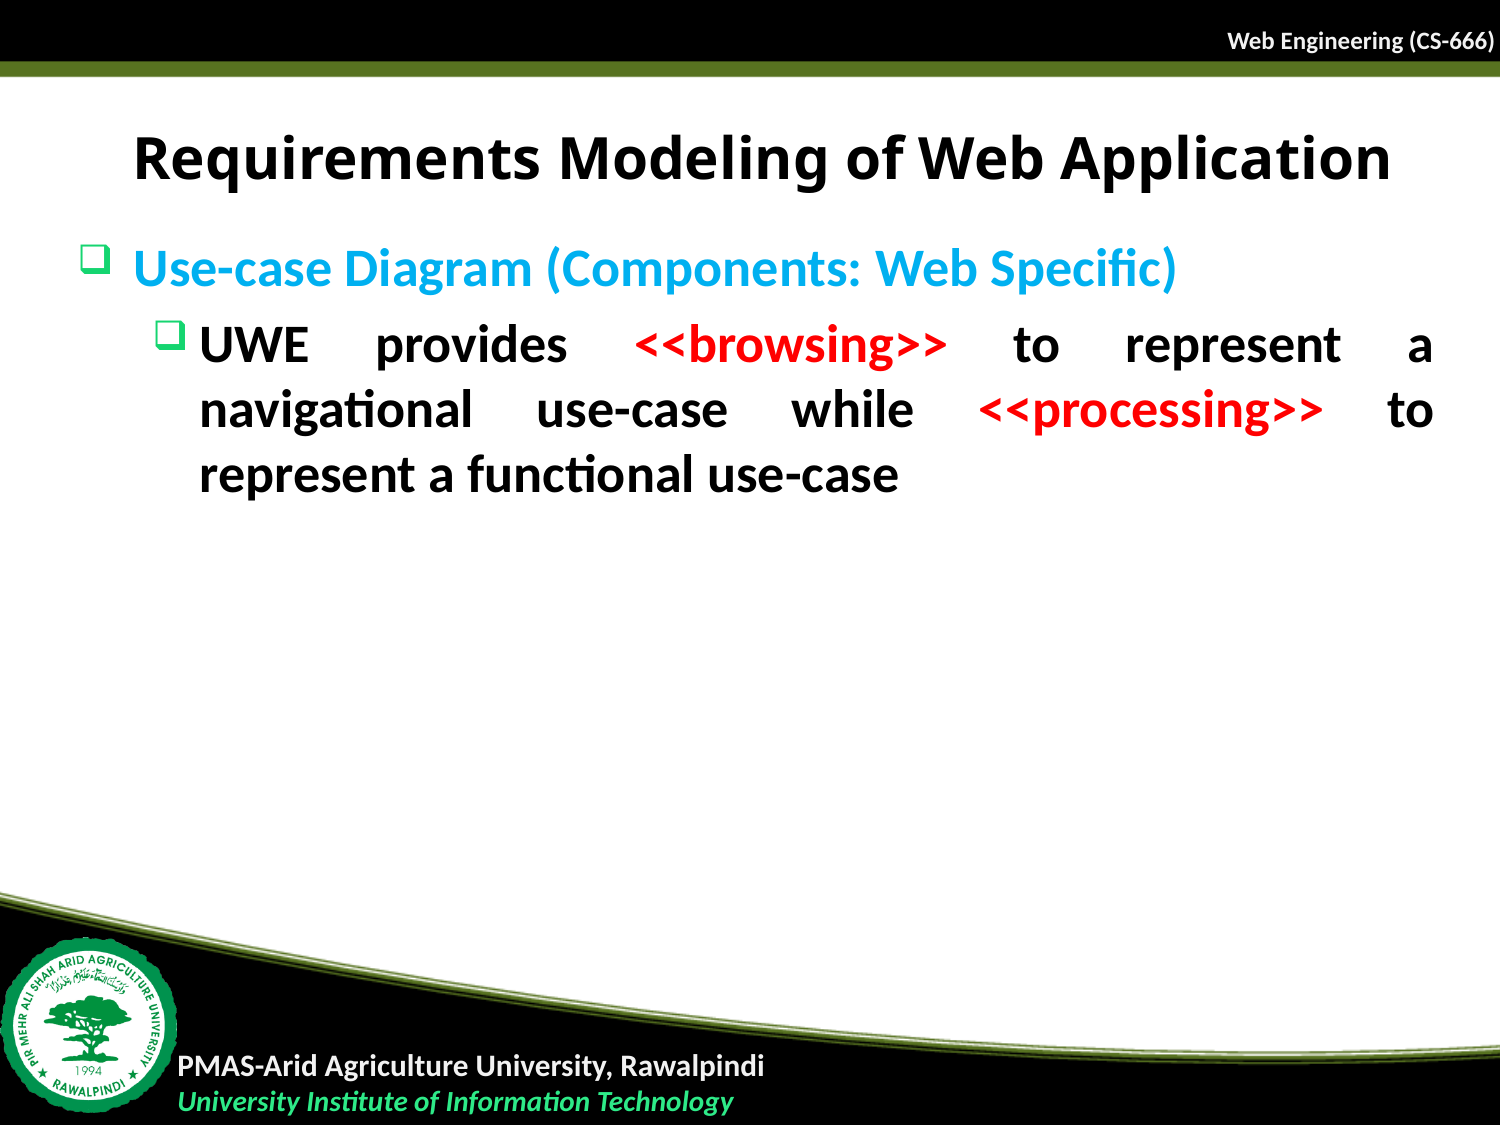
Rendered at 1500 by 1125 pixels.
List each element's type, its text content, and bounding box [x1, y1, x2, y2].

title Requirements Modeling of Web Application [62, 112, 1463, 200]
picture [0, 1, 1500, 1125]
list Use-case Diagram (Components: Web Specific) UWE provides <<browsing>> to represent a navigational use-case while <<processing>> to represent a functional use-case [62, 224, 1450, 950]
